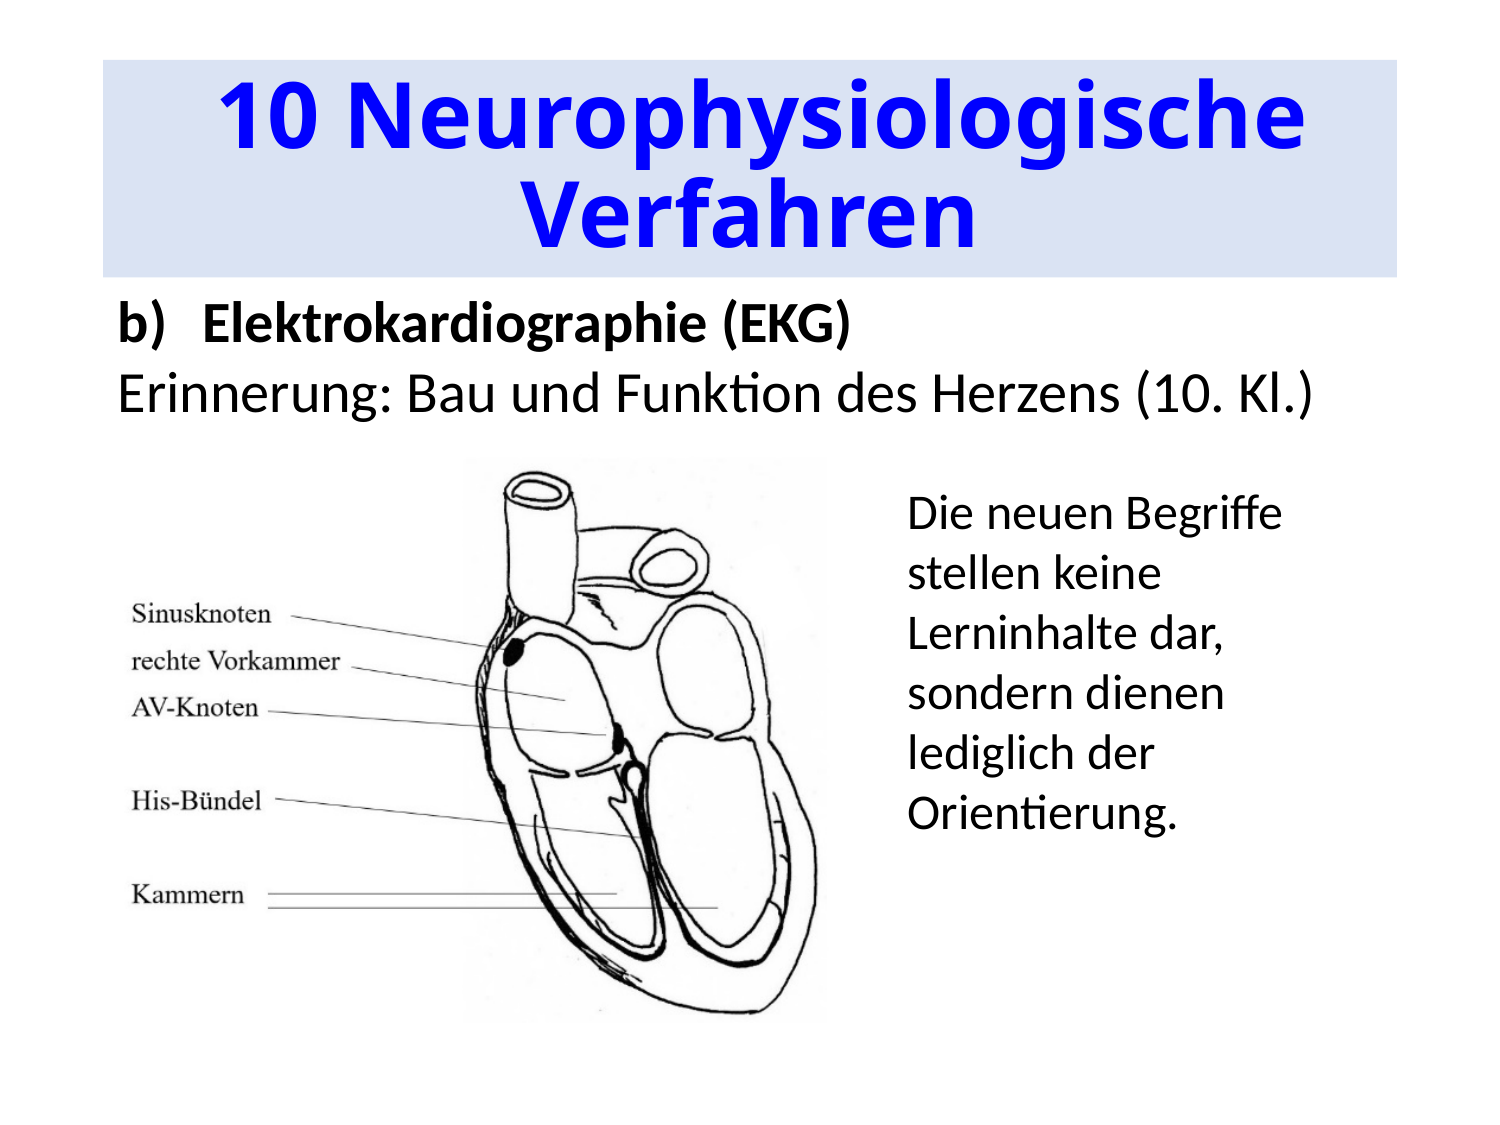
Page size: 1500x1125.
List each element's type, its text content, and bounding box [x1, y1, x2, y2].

picture [115, 454, 834, 1023]
text_box Die neuen Begriffe stellen keine Lerninhalte dar, sondern dienen lediglich der Orientierung. [893, 472, 1385, 847]
text_box Elektrokardiographie (EKG) Erinnerung: Bau und Funktion des Herzens (10. Kl.) [103, 277, 1397, 432]
title 10 Neurophysiologische Verfahren [103, 59, 1397, 277]
